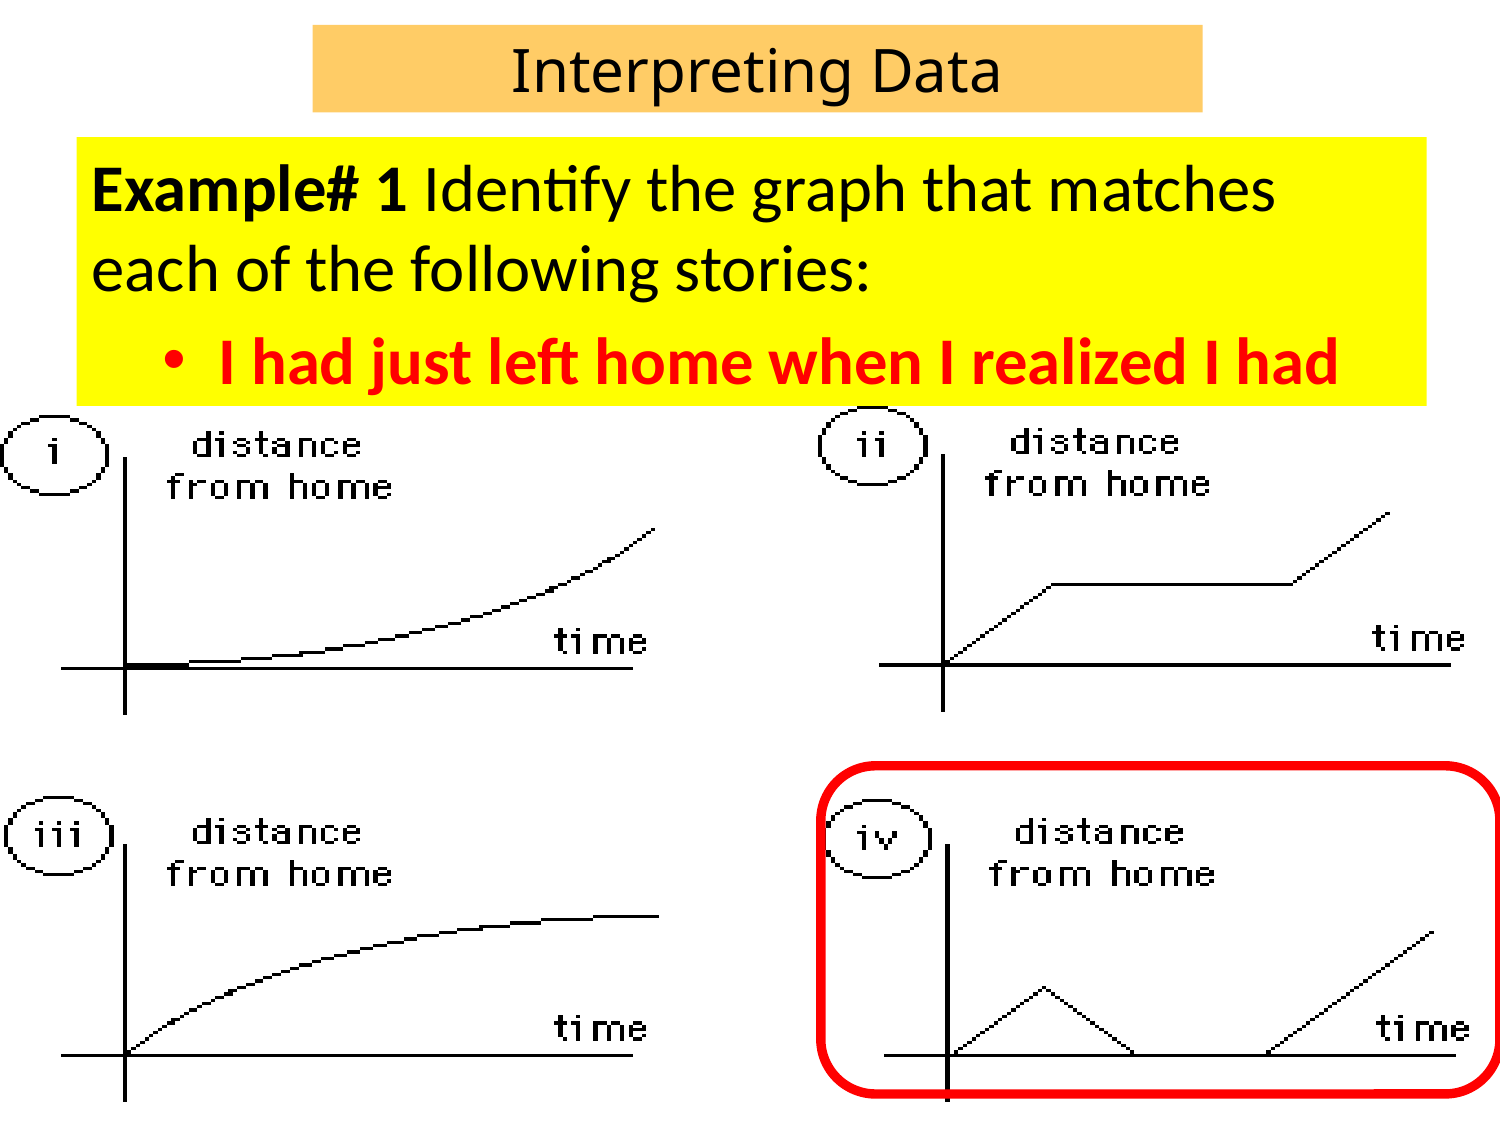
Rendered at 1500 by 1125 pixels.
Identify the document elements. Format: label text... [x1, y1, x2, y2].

list Example# 1 Identify the graph that matches each of the following stories: I had just left home when I realized I had forgotten my books so I went back to pick them up. [76, 137, 1427, 404]
title Interpreting Data [312, 24, 1203, 113]
picture [0, 406, 1500, 1125]
